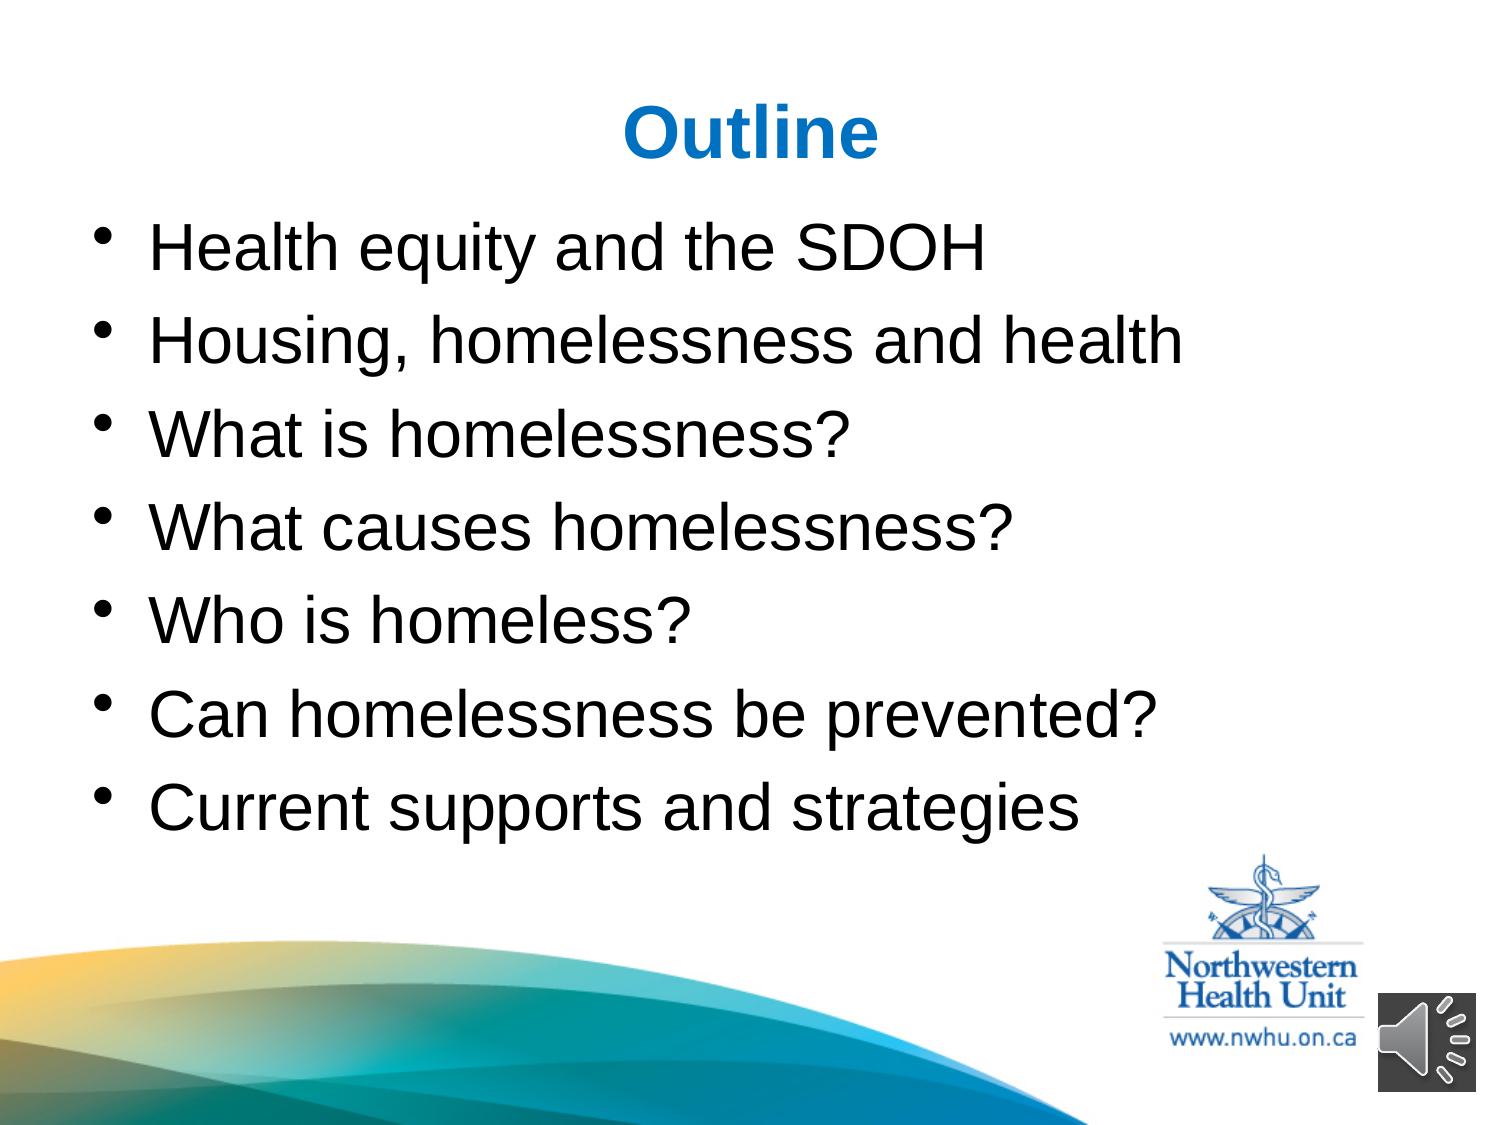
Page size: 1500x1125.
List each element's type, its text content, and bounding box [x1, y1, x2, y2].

title Outline [76, 35, 1427, 196]
list Health equity and the SDOH Housing, homelessness and health What is homelessness? What causes homelessness? Who is homeless? Can homelessness be prevented? Current supports and strategies [76, 196, 1427, 882]
picture [0, 1, 1477, 1125]
